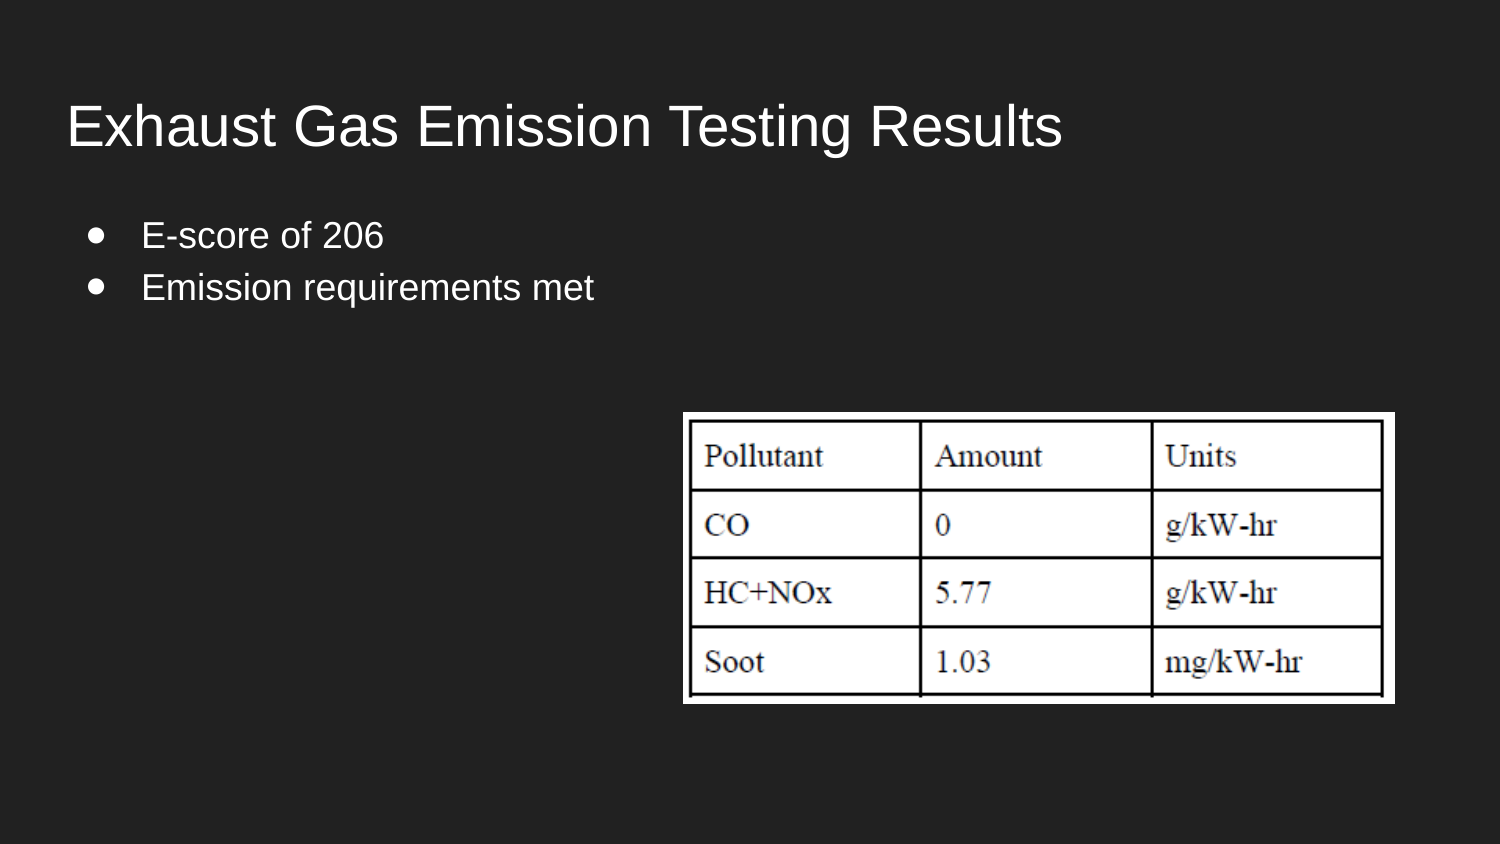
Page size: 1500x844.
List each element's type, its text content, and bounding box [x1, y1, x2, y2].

title Exhaust Gas Emission Testing Results [51, 72, 1449, 167]
list E-score of 206 Emission requirements met [51, 189, 1449, 750]
picture [683, 412, 1396, 704]
